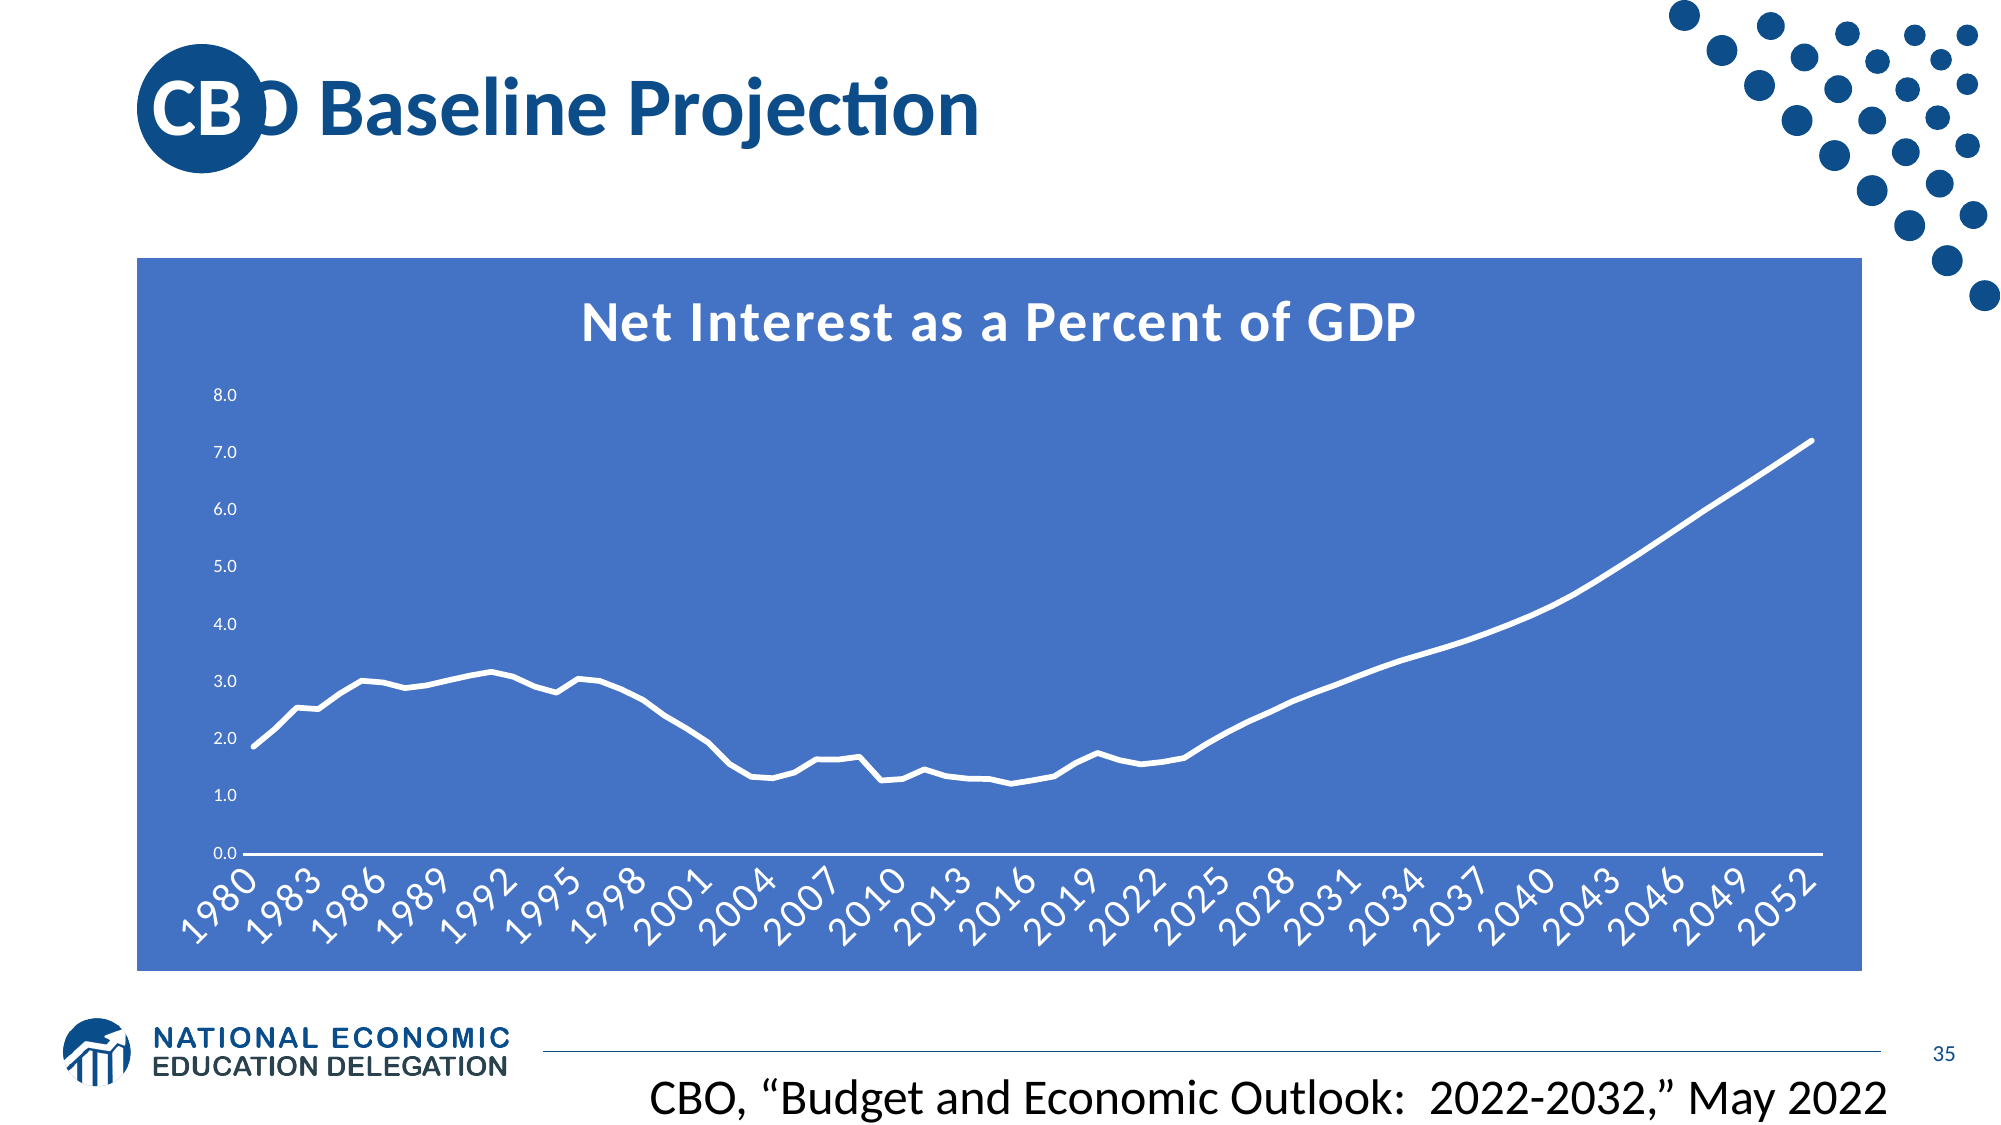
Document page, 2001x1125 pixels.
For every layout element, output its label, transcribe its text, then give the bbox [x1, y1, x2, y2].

text_box CBO, “Budget and Economic Outlook: 2022-2032,” May 2022 [634, 1056, 1906, 1125]
slide_number 35 [1521, 1022, 1972, 1082]
chart [137, 257, 1863, 972]
title CBO Baseline Projection [137, 0, 1863, 218]
picture [55, 1013, 520, 1091]
